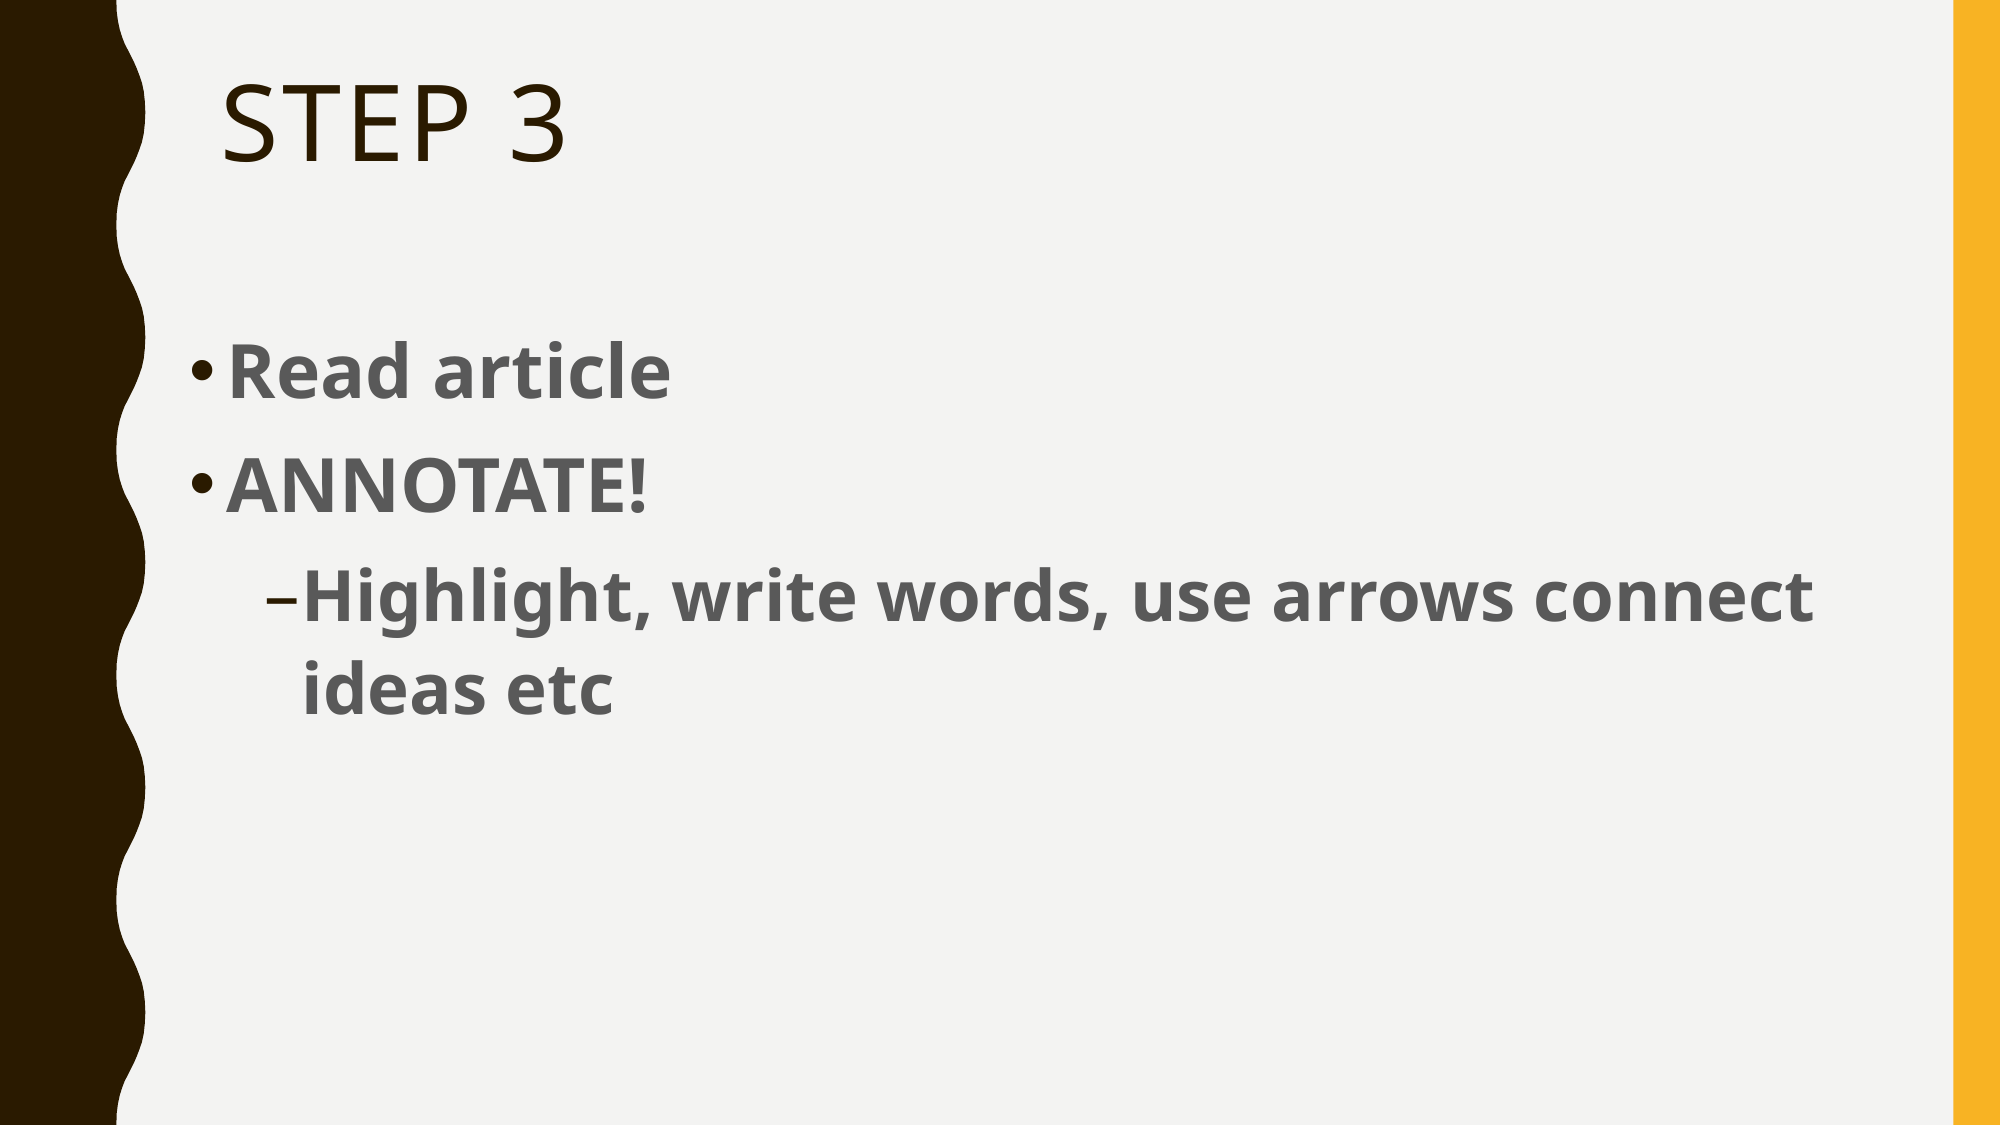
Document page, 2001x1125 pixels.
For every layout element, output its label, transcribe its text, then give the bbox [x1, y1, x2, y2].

title Step 3 [205, 62, 1875, 307]
list Read article ANNOTATE! Highlight, write words, use arrows connect ideas etc [174, 307, 1907, 1023]
